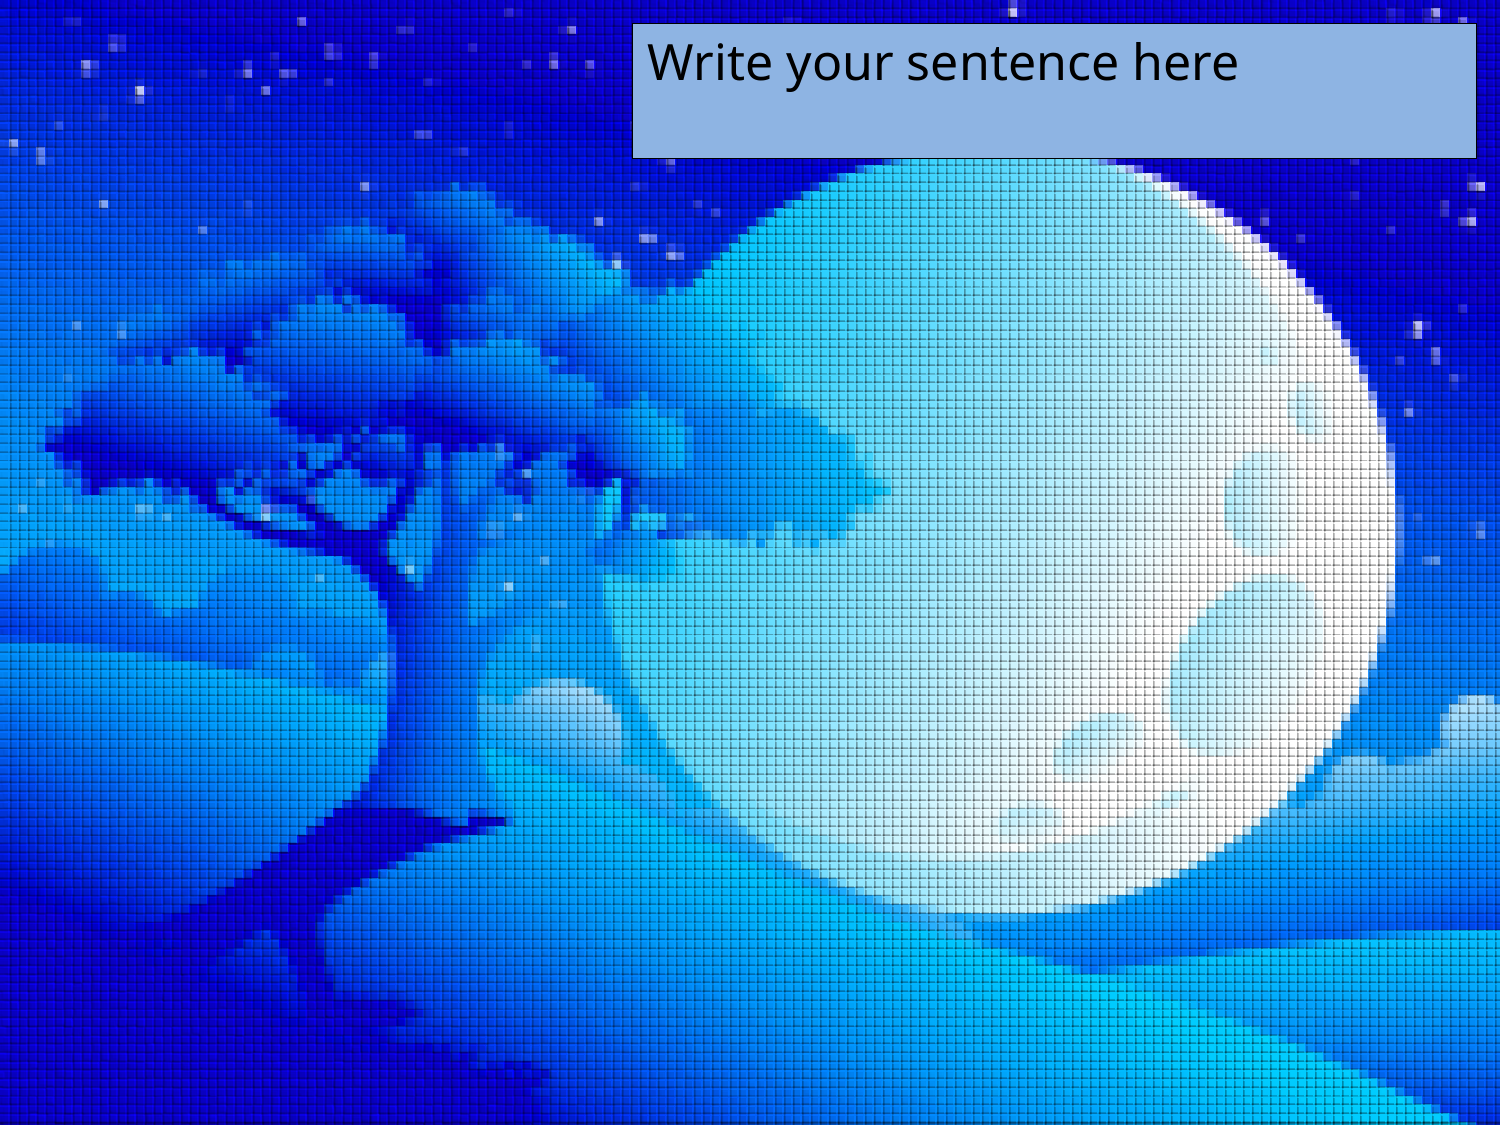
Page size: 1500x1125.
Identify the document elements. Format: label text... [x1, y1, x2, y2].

picture [1225, 992, 1500, 1125]
picture [0, 0, 1500, 1125]
text_box Write your sentence here [632, 23, 1477, 159]
